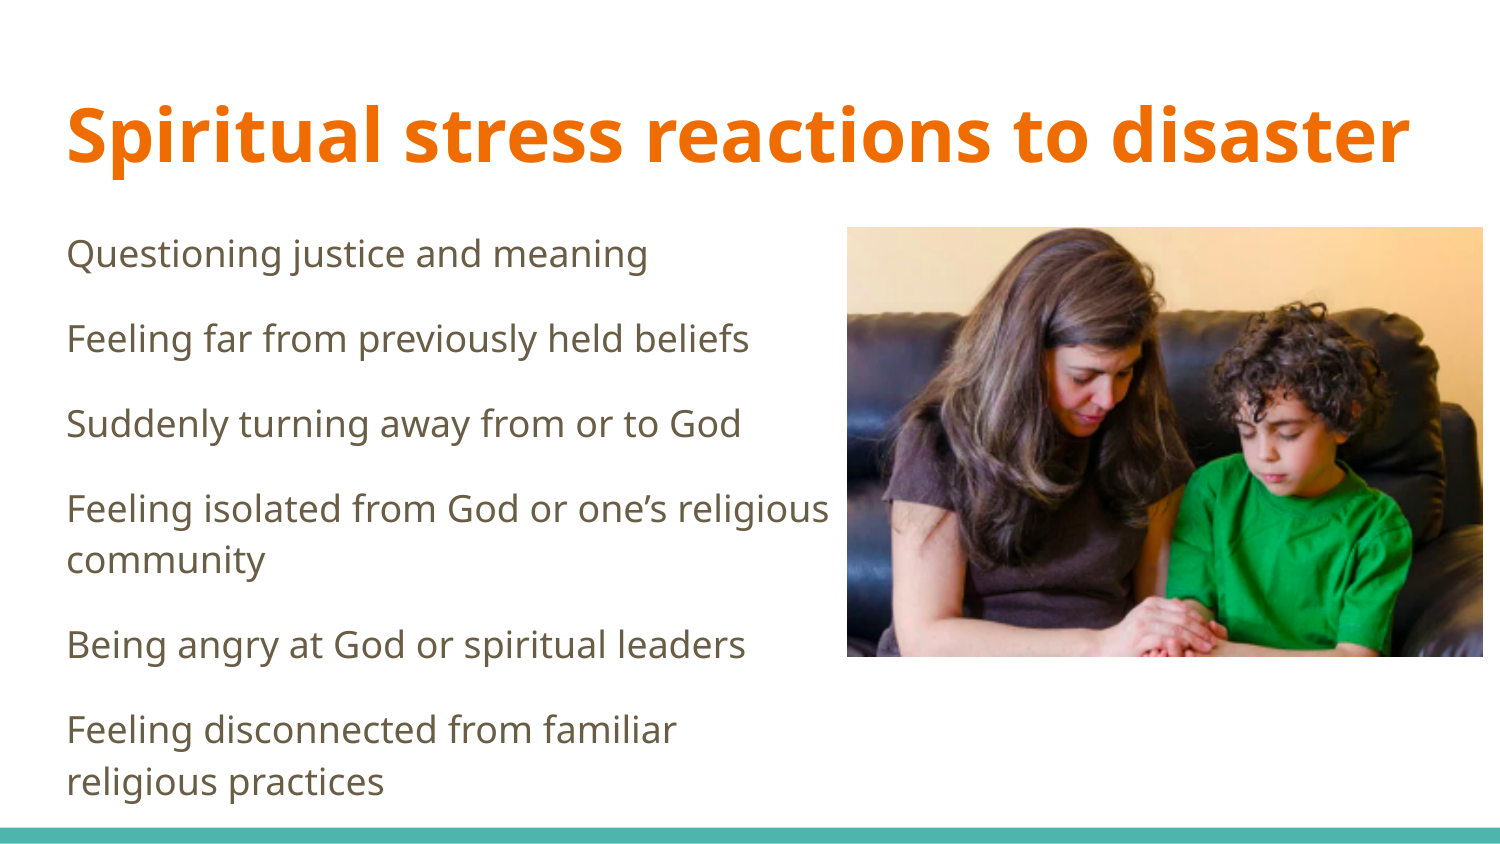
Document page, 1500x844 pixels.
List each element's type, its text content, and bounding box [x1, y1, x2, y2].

list Questioning justice and meaning Feeling far from previously held beliefs Suddenly turning away from or to God Feeling isolated from God or one’s religious community Being angry at God or spiritual leaders Feeling disconnected from familiar religious practices [51, 207, 848, 750]
title Spiritual stress reactions to disaster [51, 72, 1449, 189]
picture [847, 227, 1484, 657]
